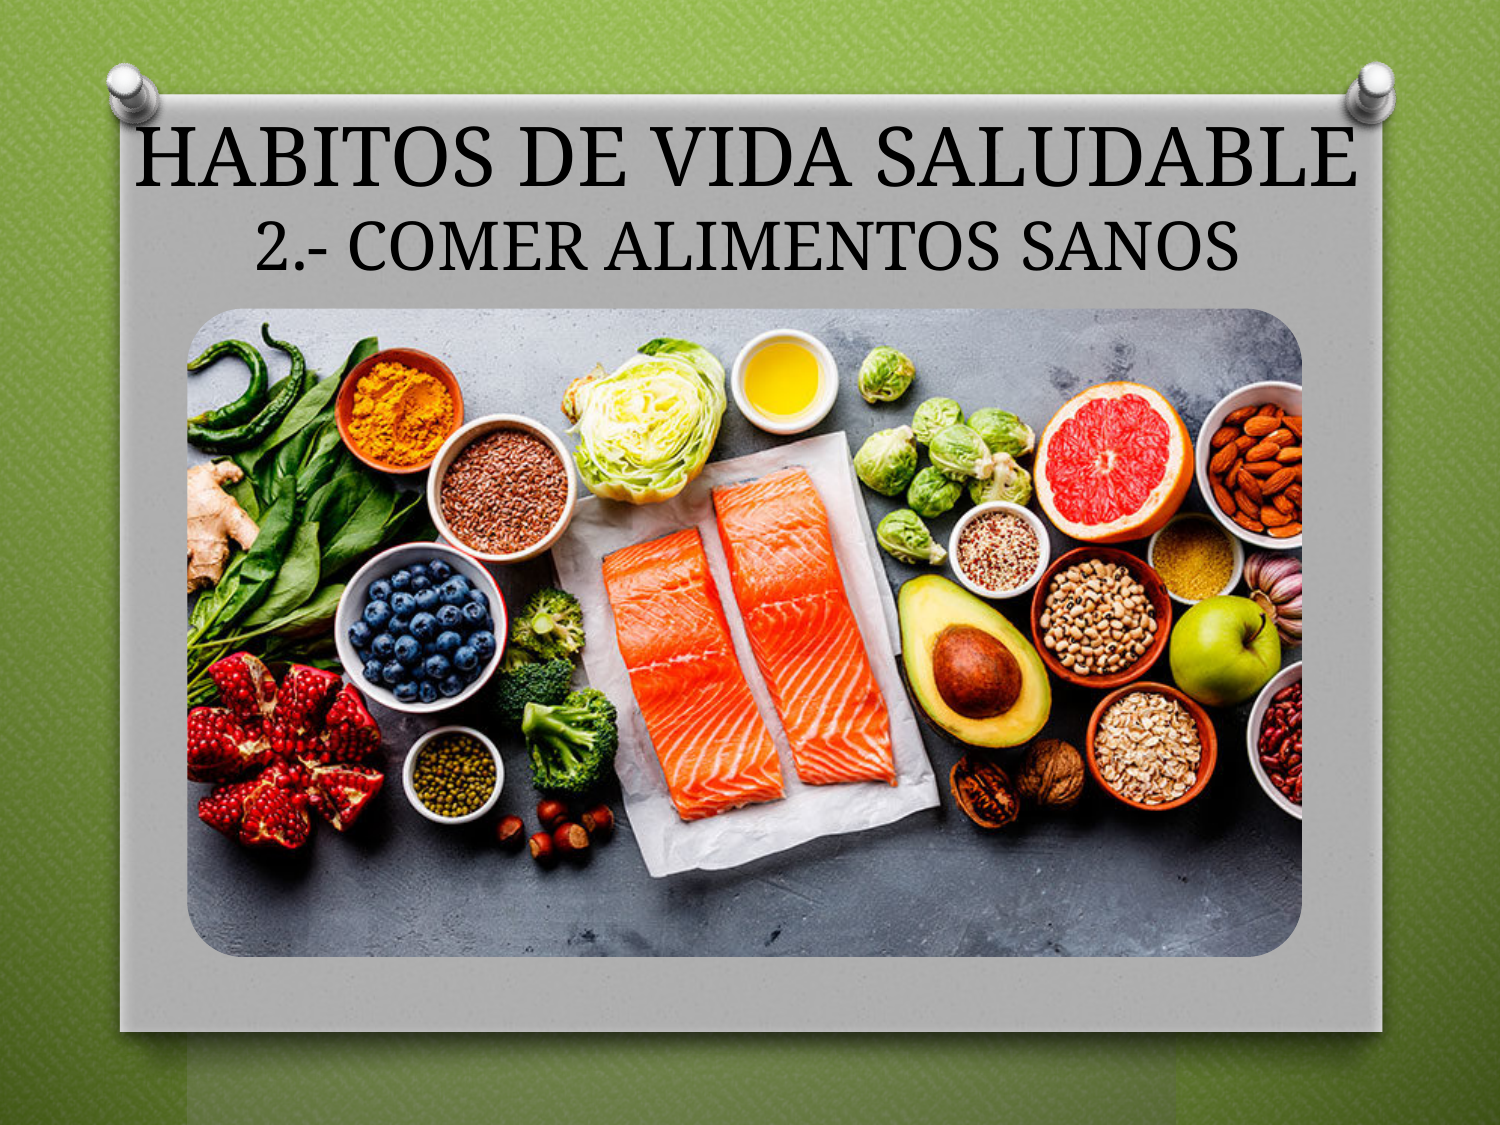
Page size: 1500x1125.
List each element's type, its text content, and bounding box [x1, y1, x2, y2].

picture [1317, 35, 1439, 144]
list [187, 308, 1303, 958]
picture [75, 29, 198, 132]
title HABITOS DE VIDA SALUDABLE 2.- COMER ALIMENTOS SANOS [112, 95, 1383, 293]
